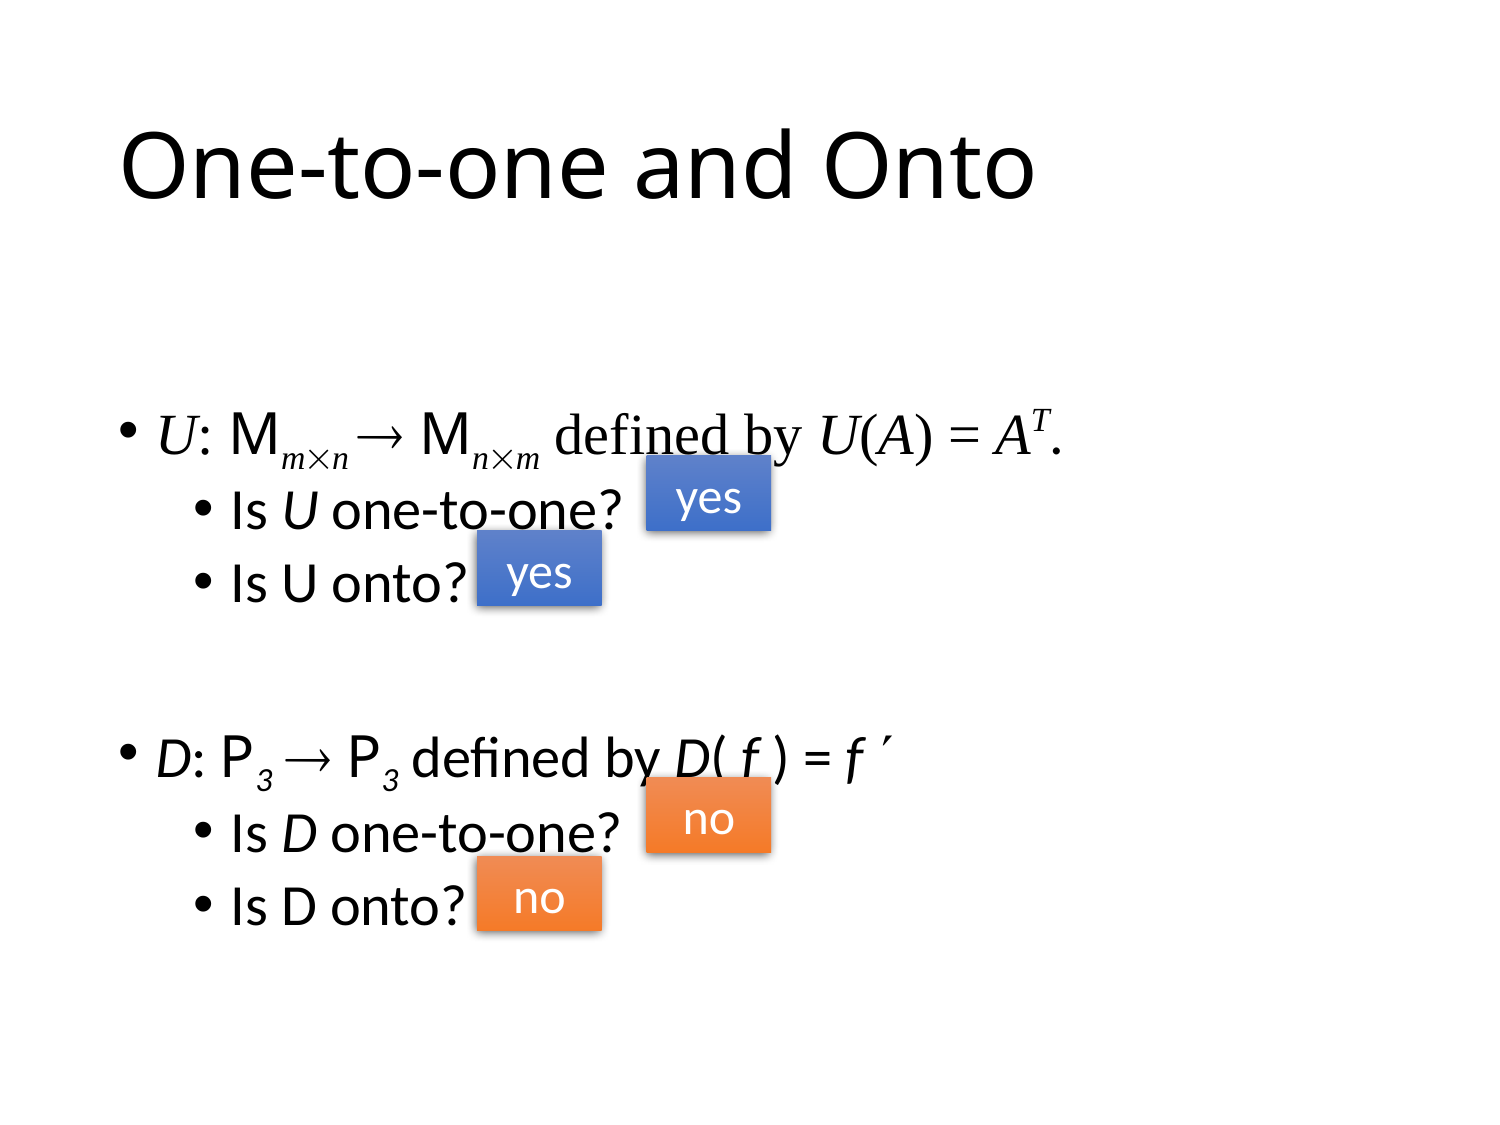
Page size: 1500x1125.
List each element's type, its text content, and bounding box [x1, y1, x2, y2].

title One-to-one and Onto [103, 59, 1397, 278]
text_box yes [477, 530, 602, 606]
text_box no [646, 777, 772, 853]
text_box yes [646, 455, 772, 531]
list U: Mmn  Mnm defined by U(A) = AT. Is U one-to-one? Is U onto? D: P3  P3 defined by D( f ) = f  Is D one-to-one? Is D onto? [103, 299, 1397, 1103]
text_box no [477, 856, 602, 931]
